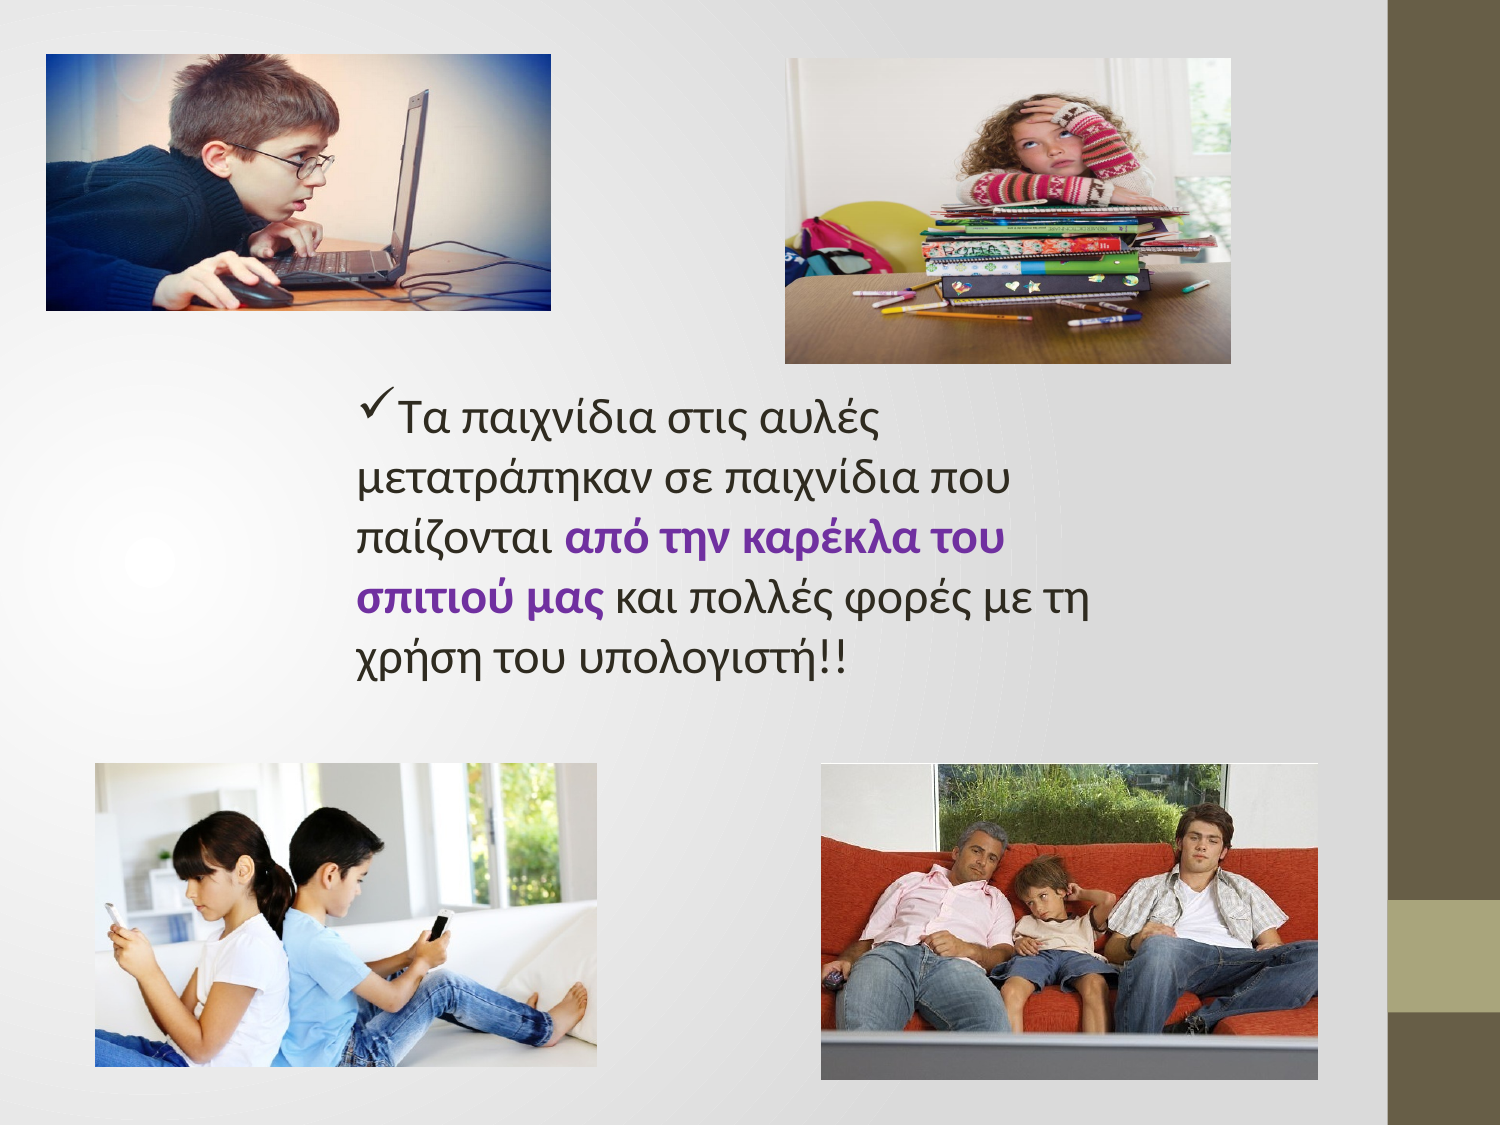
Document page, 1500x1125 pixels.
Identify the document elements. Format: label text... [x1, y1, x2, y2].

picture [821, 762, 1319, 1081]
picture [95, 762, 597, 1068]
picture [46, 54, 552, 311]
picture [784, 58, 1231, 364]
text_box Τα παιχνίδια στις αυλές μετατράπηκαν σε παιχνίδια που παίζονται από την καρέκλα του σπιτιού μας και πολλές φορές με τη χρήση του υπολογιστή!! [341, 375, 1150, 691]
